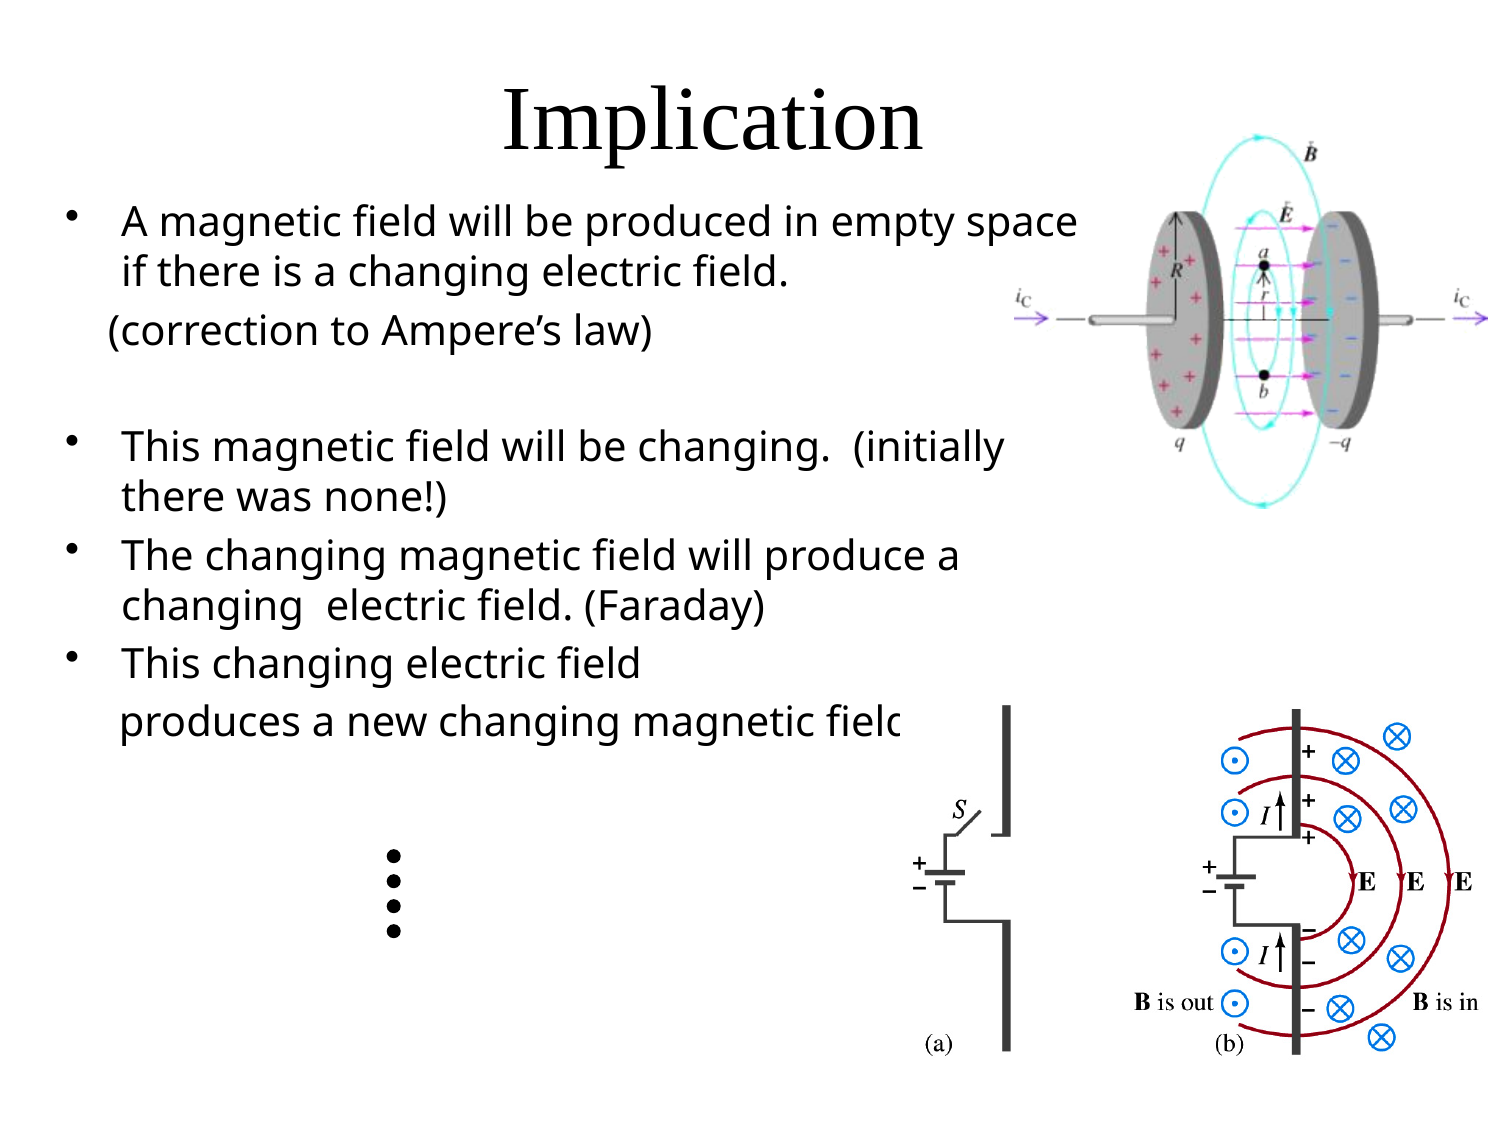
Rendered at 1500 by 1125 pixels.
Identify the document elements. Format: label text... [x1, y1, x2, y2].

picture [1013, 133, 1488, 509]
text_box [387, 924, 400, 938]
text_box [387, 899, 400, 913]
list A magnetic field will be produced in empty space if there is a changing electric field. (correction to Ampere’s law) This magnetic field will be changing. (initially there was none!) The changing magnetic field will produce a changing electric field. (Faraday) This changing electric field produces a new changing magnetic field. [50, 187, 1125, 850]
text_box [387, 874, 400, 888]
text_box [387, 849, 400, 863]
picture [899, 671, 1488, 1113]
title Implication [87, 18, 1363, 187]
